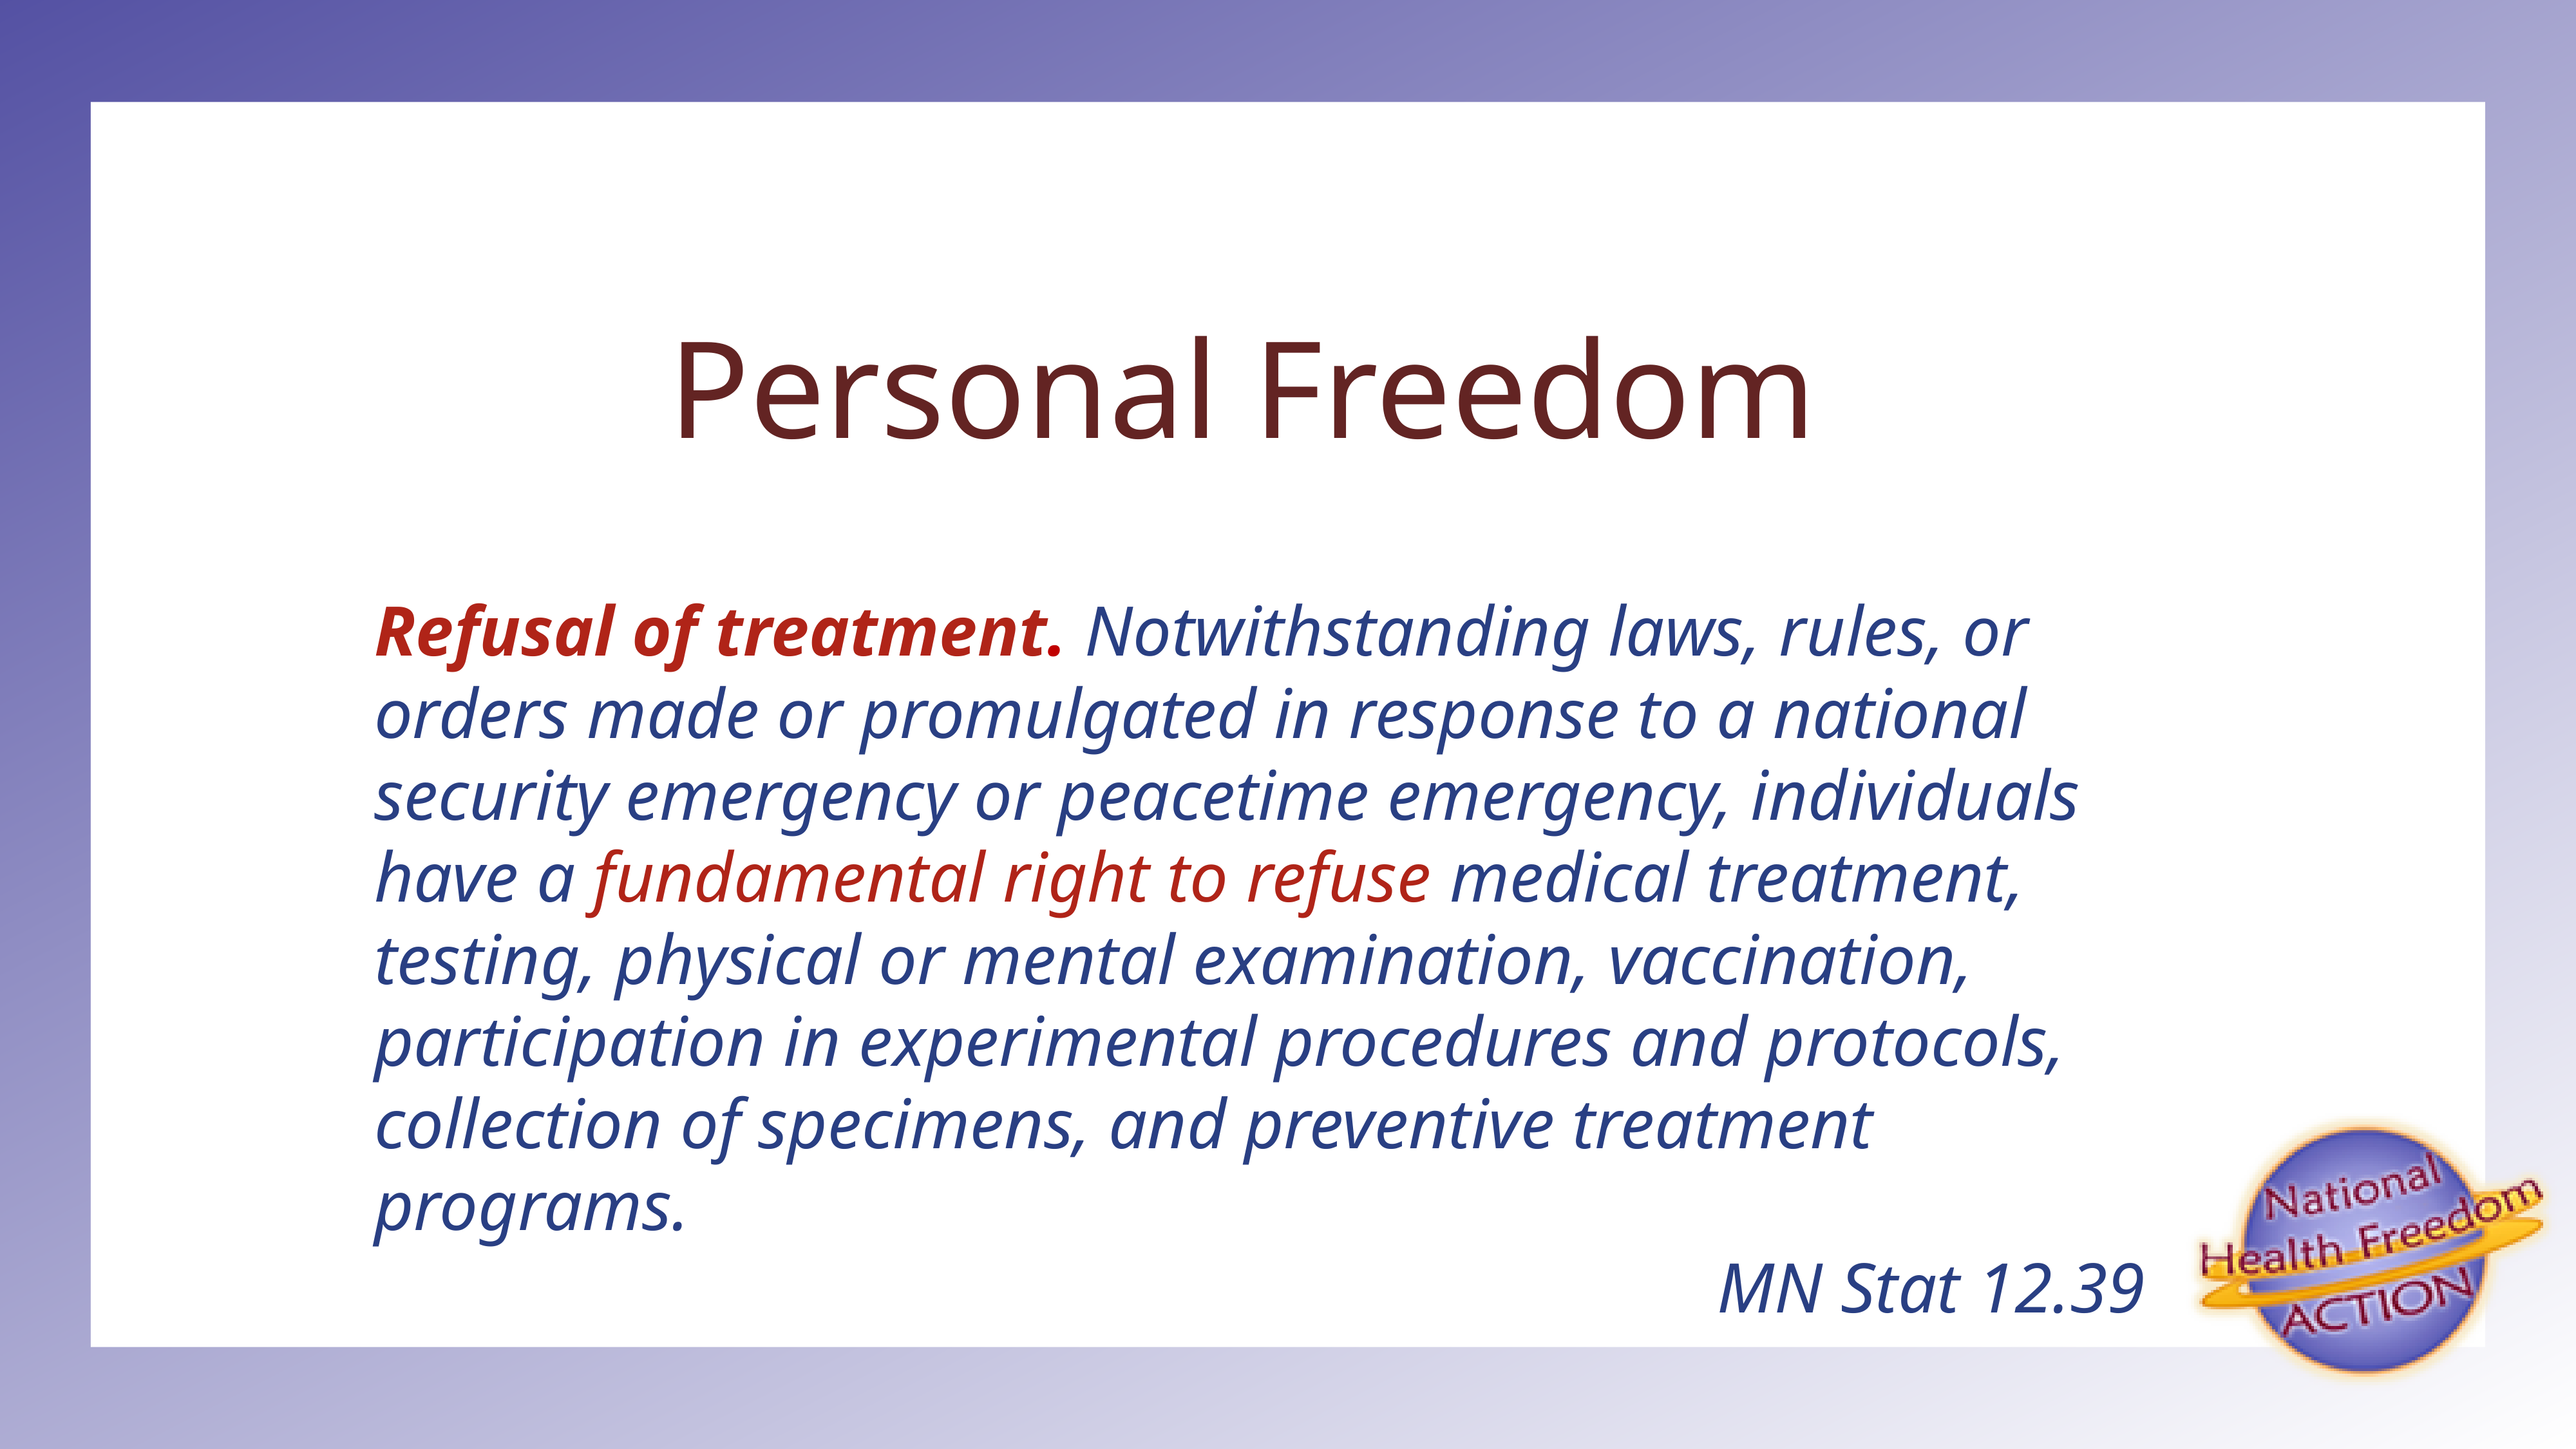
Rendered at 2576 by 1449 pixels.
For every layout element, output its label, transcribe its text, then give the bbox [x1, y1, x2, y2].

text_box Personal Freedom [663, 298, 1822, 471]
text_box Refusal of treatment. Notwithstanding laws, rules, or orders made or promulgated in response to a national security emergency or peacetime emergency, individuals have a fundamental right to refuse medical treatment, testing, physical or mental examination, vaccination, participation in experimental procedures and protocols, collection of specimens, and preventive treatment programs. MN Stat 12.39 [368, 582, 2169, 1332]
picture [2168, 1113, 2576, 1391]
text_box [90, 102, 2485, 1347]
